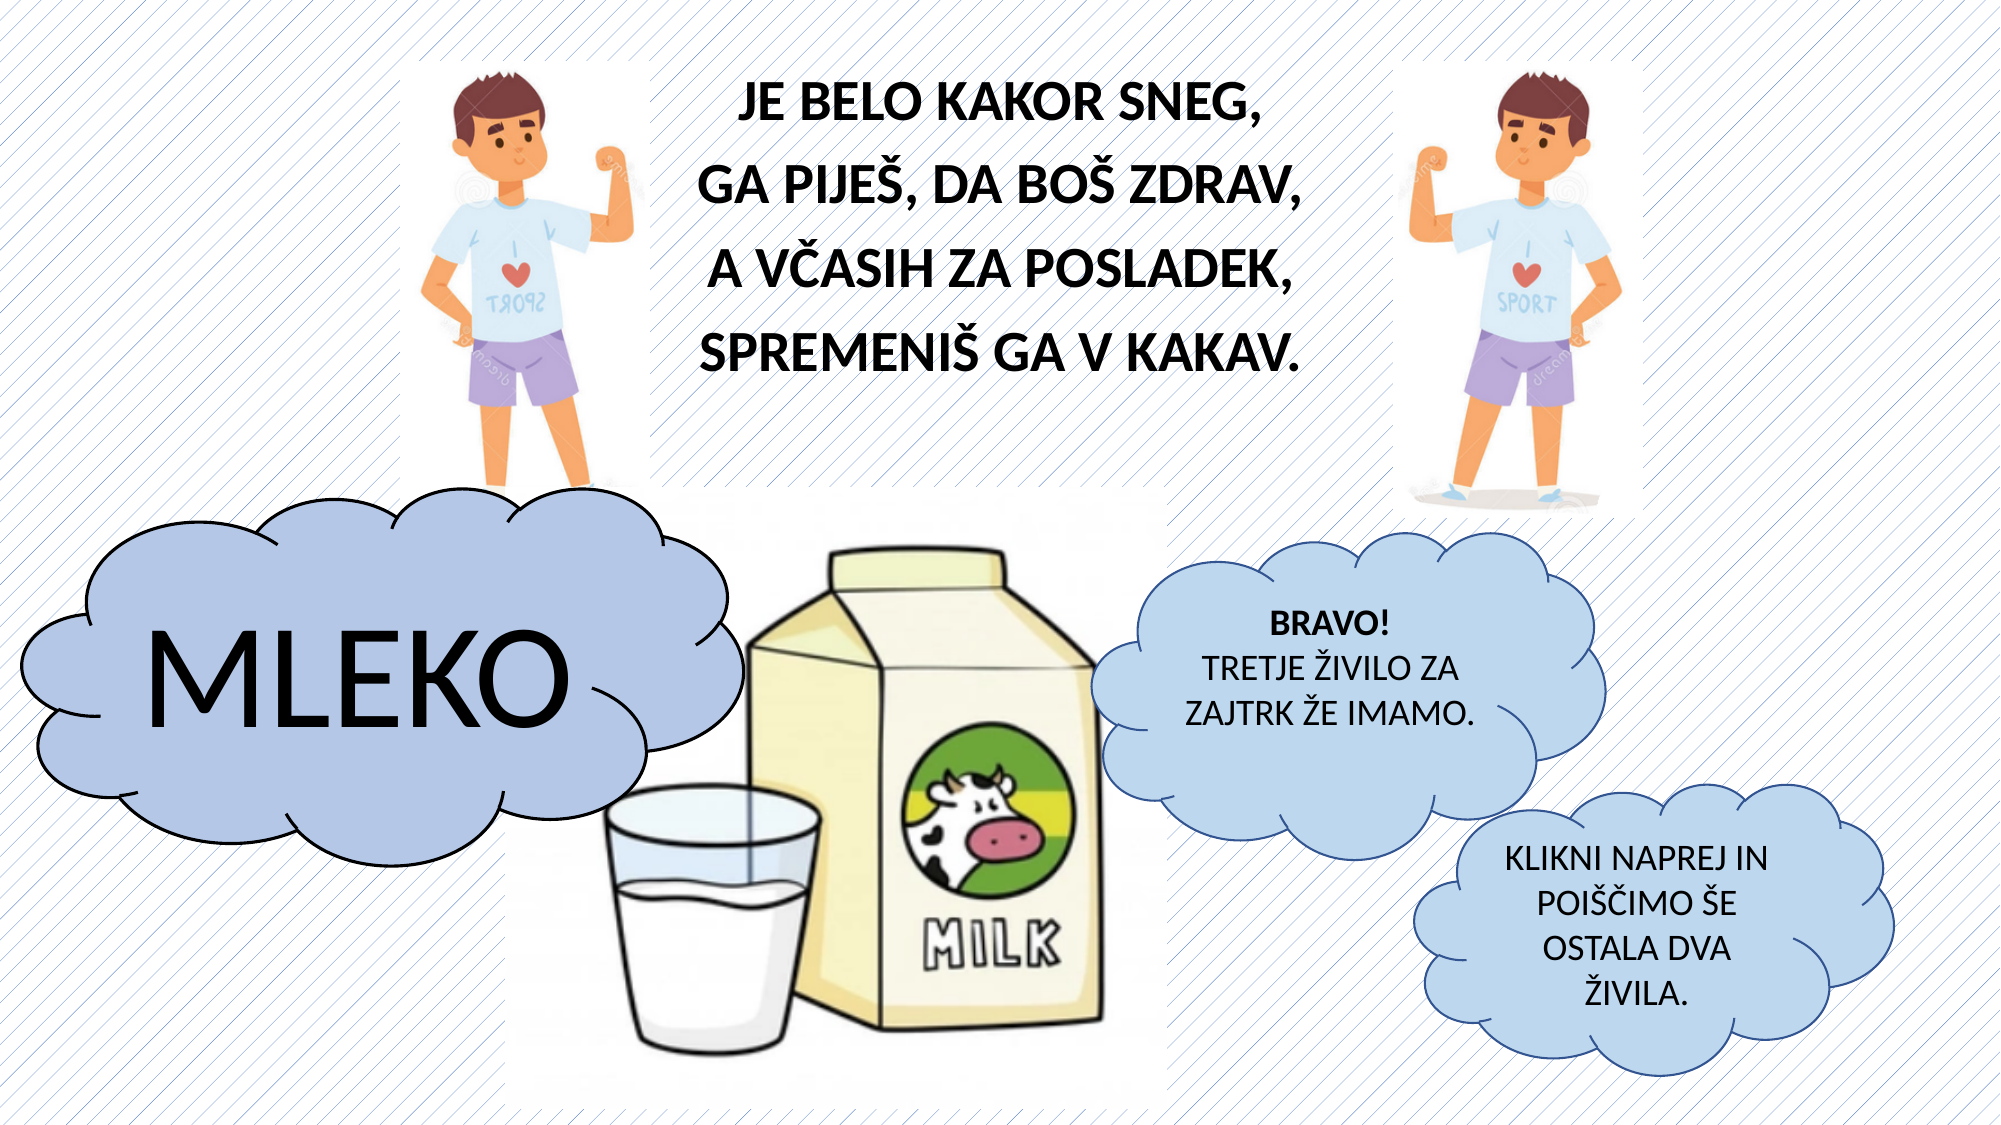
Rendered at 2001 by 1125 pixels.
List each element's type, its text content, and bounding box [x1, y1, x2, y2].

picture [1393, 61, 1643, 518]
list JE BELO KAKOR SNEG, GA PIJEŠ, DA BOŠ ZDRAV, A VČASIH ZA POSLADEK, SPREMENIŠ GA V KAKAV. [650, 62, 1353, 478]
picture [400, 61, 1167, 1109]
text_box KLIKNI NAPREJ IN POIŠČIMO ŠE OSTALA DVA ŽIVILA. [1413, 783, 1896, 1077]
text_box MLEKO [20, 498, 505, 868]
text_box BRAVO! TRETJE ŽIVILO ZA ZAJTRK ŽE IMAMO. [1167, 532, 1607, 862]
